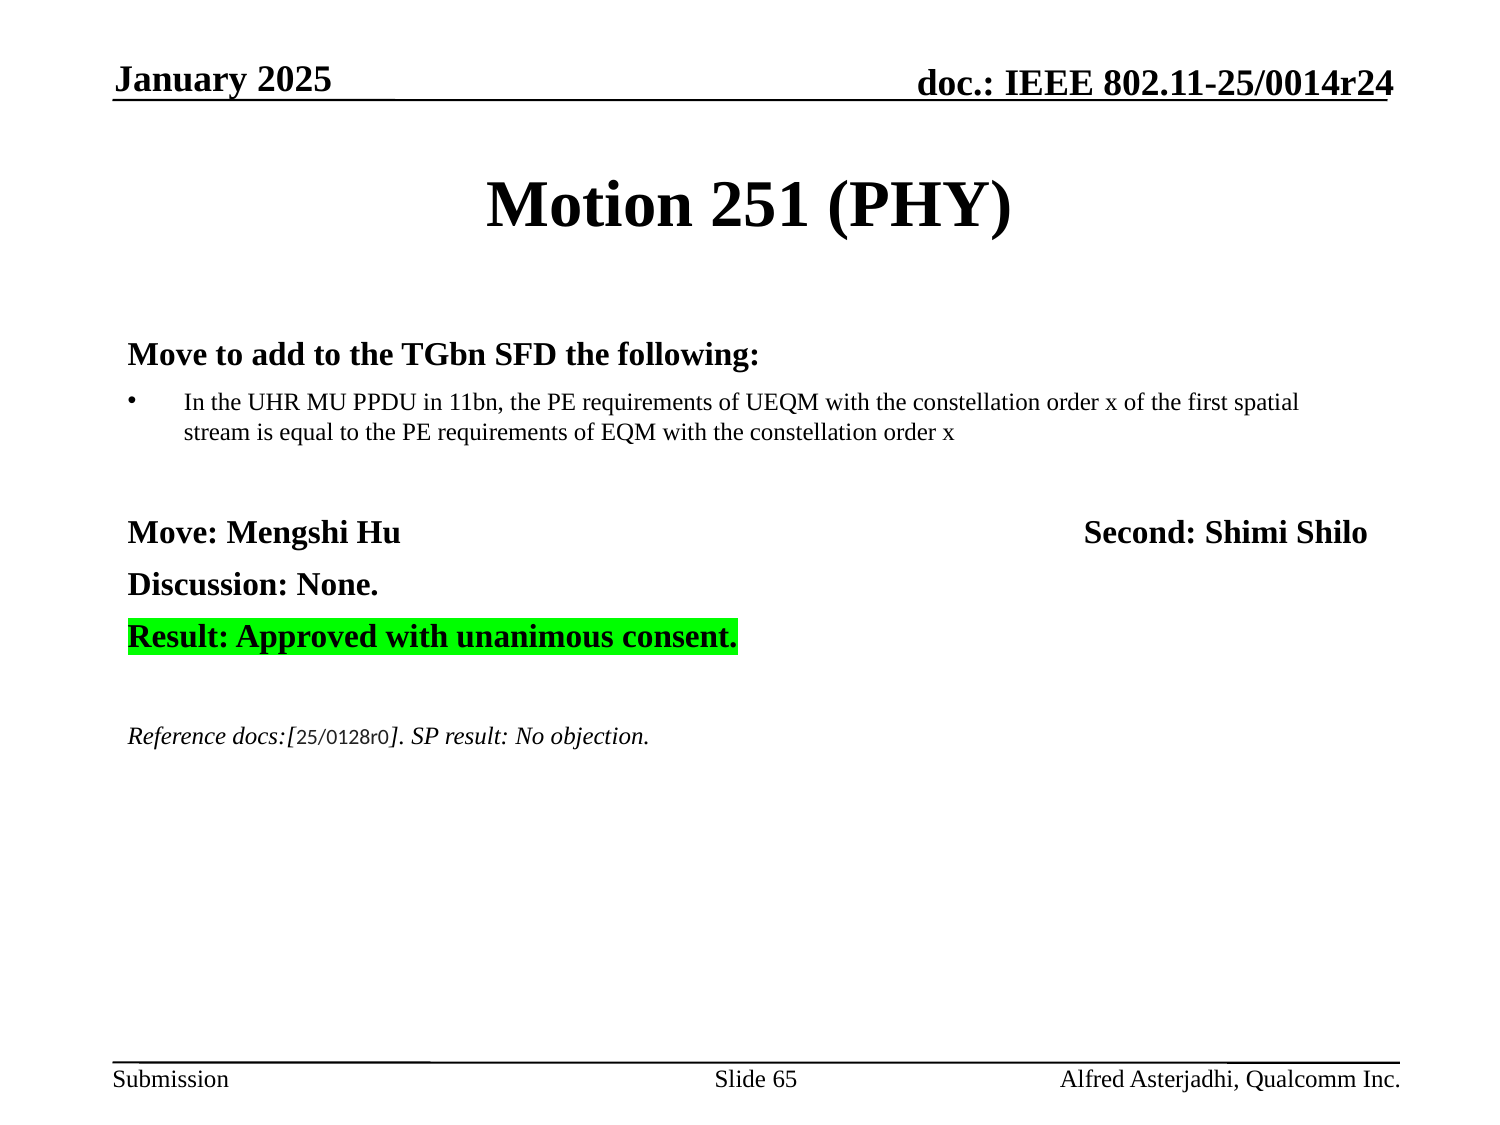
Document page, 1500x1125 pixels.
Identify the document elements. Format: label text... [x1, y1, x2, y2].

slide_number Slide 65 [712, 1061, 800, 1123]
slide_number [114, 54, 423, 100]
footer Alfred Asterjadhi, Qualcomm Inc. [878, 1061, 1402, 1093]
list Move to add to the TGbn SFD the following: In the UHR MU PPDU in 11bn, the PE requirements of UEQM with the constellation order x of the first spatial stream is equal to the PE requirements of EQM with the constellation order x Move: Mengshi Hu Second: Shimi Shilo Discussion: None. Result: Approved with unanimous consent. Reference docs:[25/0128r0]. SP result: No objection. [112, 324, 1388, 1063]
title Motion 251 (PHY) [112, 112, 1388, 288]
